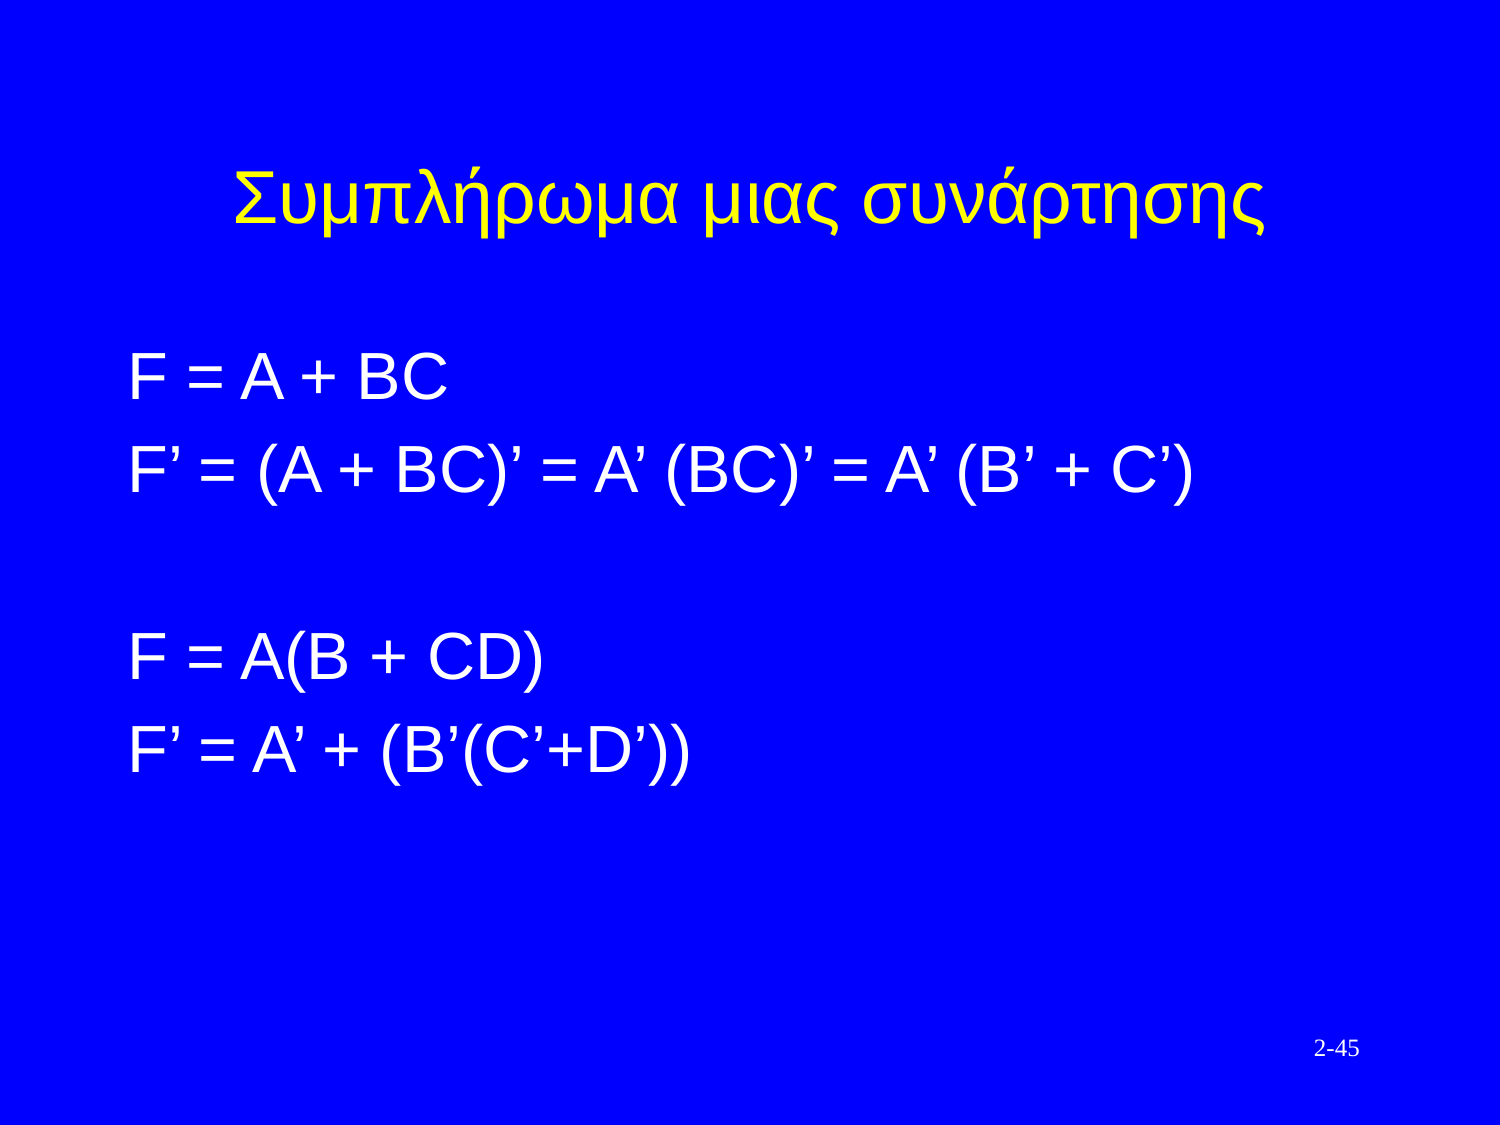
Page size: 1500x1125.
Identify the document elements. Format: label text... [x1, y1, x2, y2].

title Συμπλήρωμα μιας συνάρτησης [112, 99, 1388, 288]
list F = A + BC F’ = (A + BC)’ = A’ (BC)’ = A’ (B’ + C’) F = A(B + CD) F’ = A’ + (B’(C’+D’)) [112, 324, 1388, 1001]
